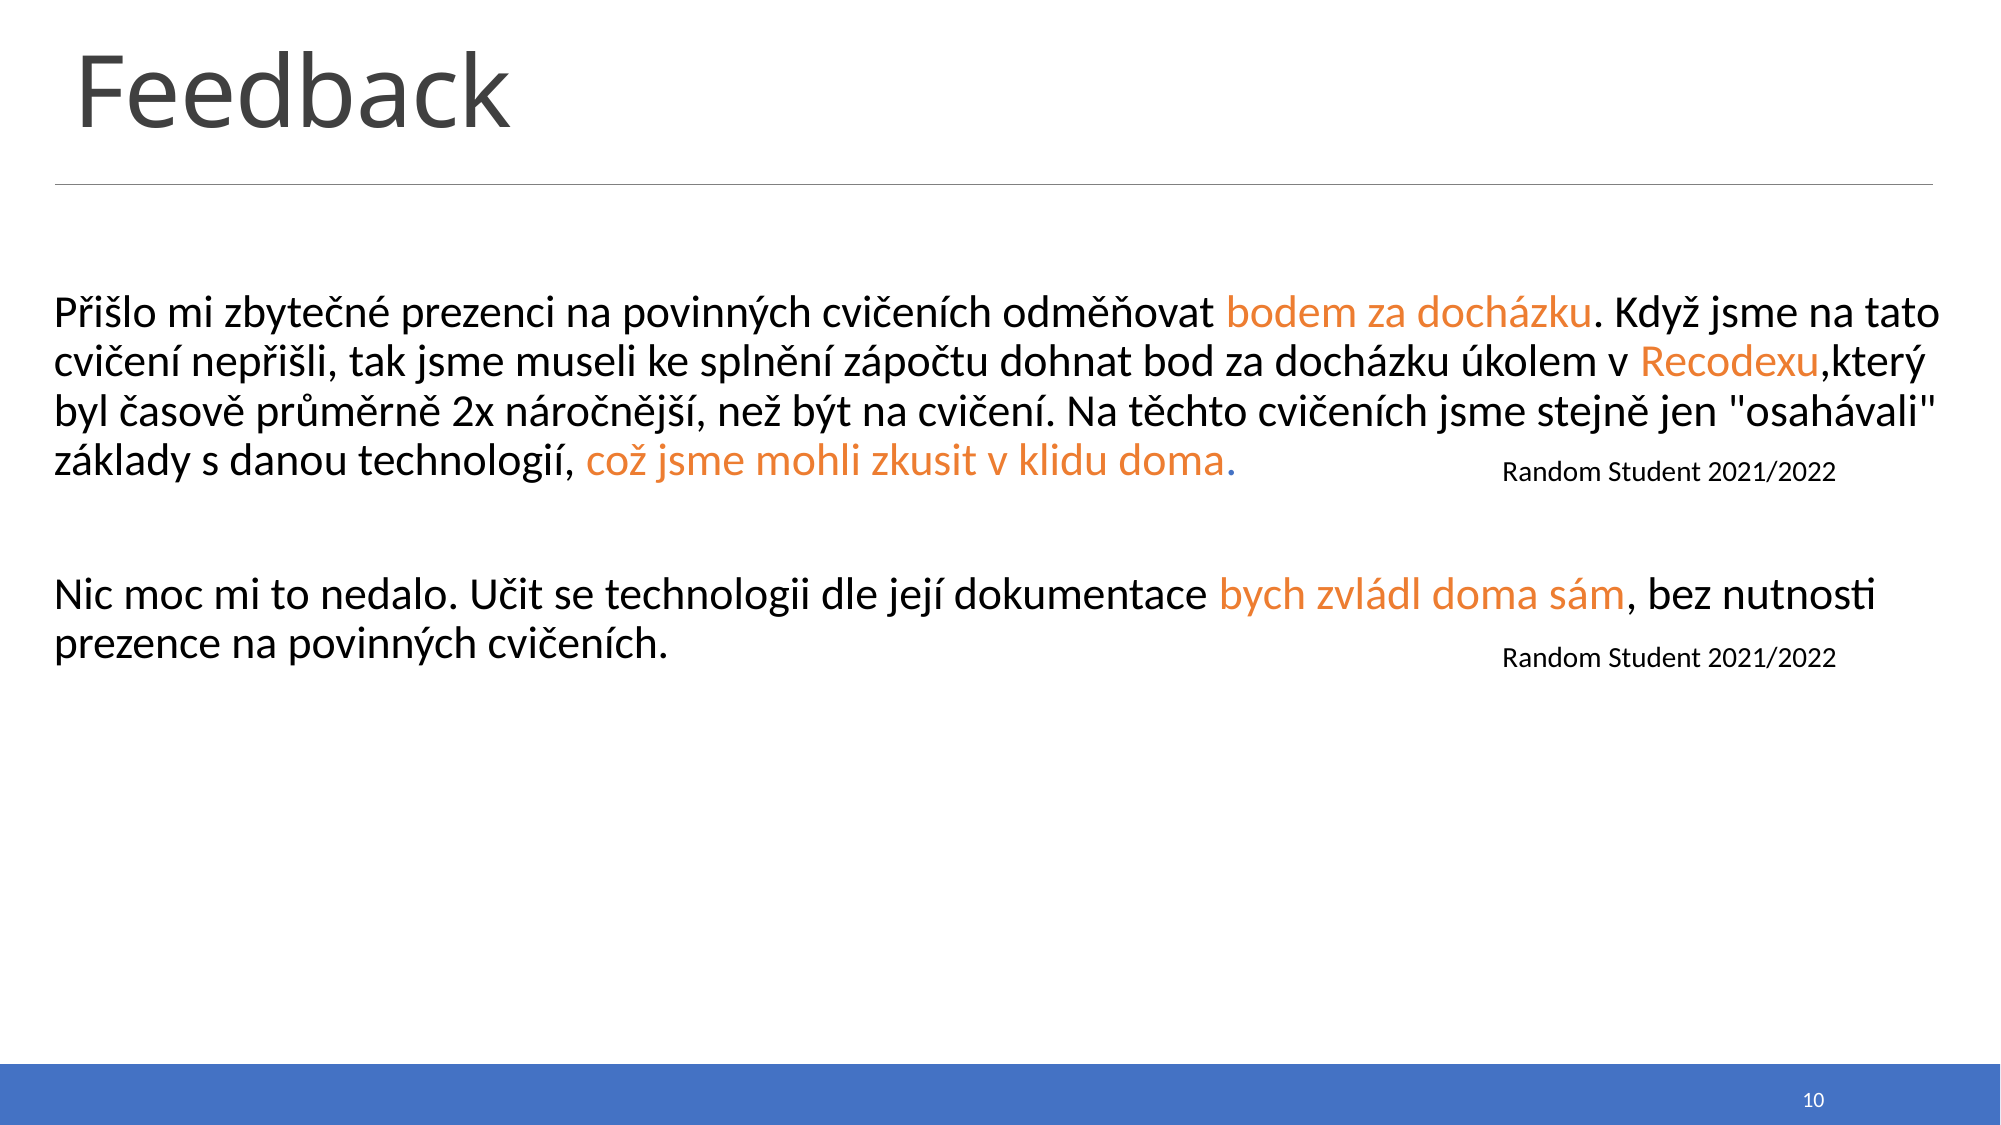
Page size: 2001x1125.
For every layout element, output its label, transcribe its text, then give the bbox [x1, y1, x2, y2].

text_box Random Student 2021/2022 [1487, 444, 1976, 495]
text_box Nic moc mi to nedalo. Učit se technologii dle její dokumentace bych zvládl doma sám, bez nutnosti prezence na povinných cvičeních. Random Student 2021/2022 [39, 562, 1961, 705]
slide_number 10 [1624, 1077, 1840, 1120]
text_box Random Student 2021/2022 [1487, 631, 1976, 681]
text_box Přišlo mi zbytečné prezenci na povinných cvičeních odměňovat bodem za docházku. Když jsme na tato cvičení nepřišli, tak jsme museli ke splnění zápočtu dohnat bod za docházku úkolem v Recodexu,který byl časově průměrně 2x náročnější, než být na cvičení. Na těchto cvičeních jsme stejně jen "osahávali" základy s danou technologií, což jsme mohli zkusit v klidu doma. [39, 280, 1961, 516]
title Feedback [59, 29, 1938, 156]
